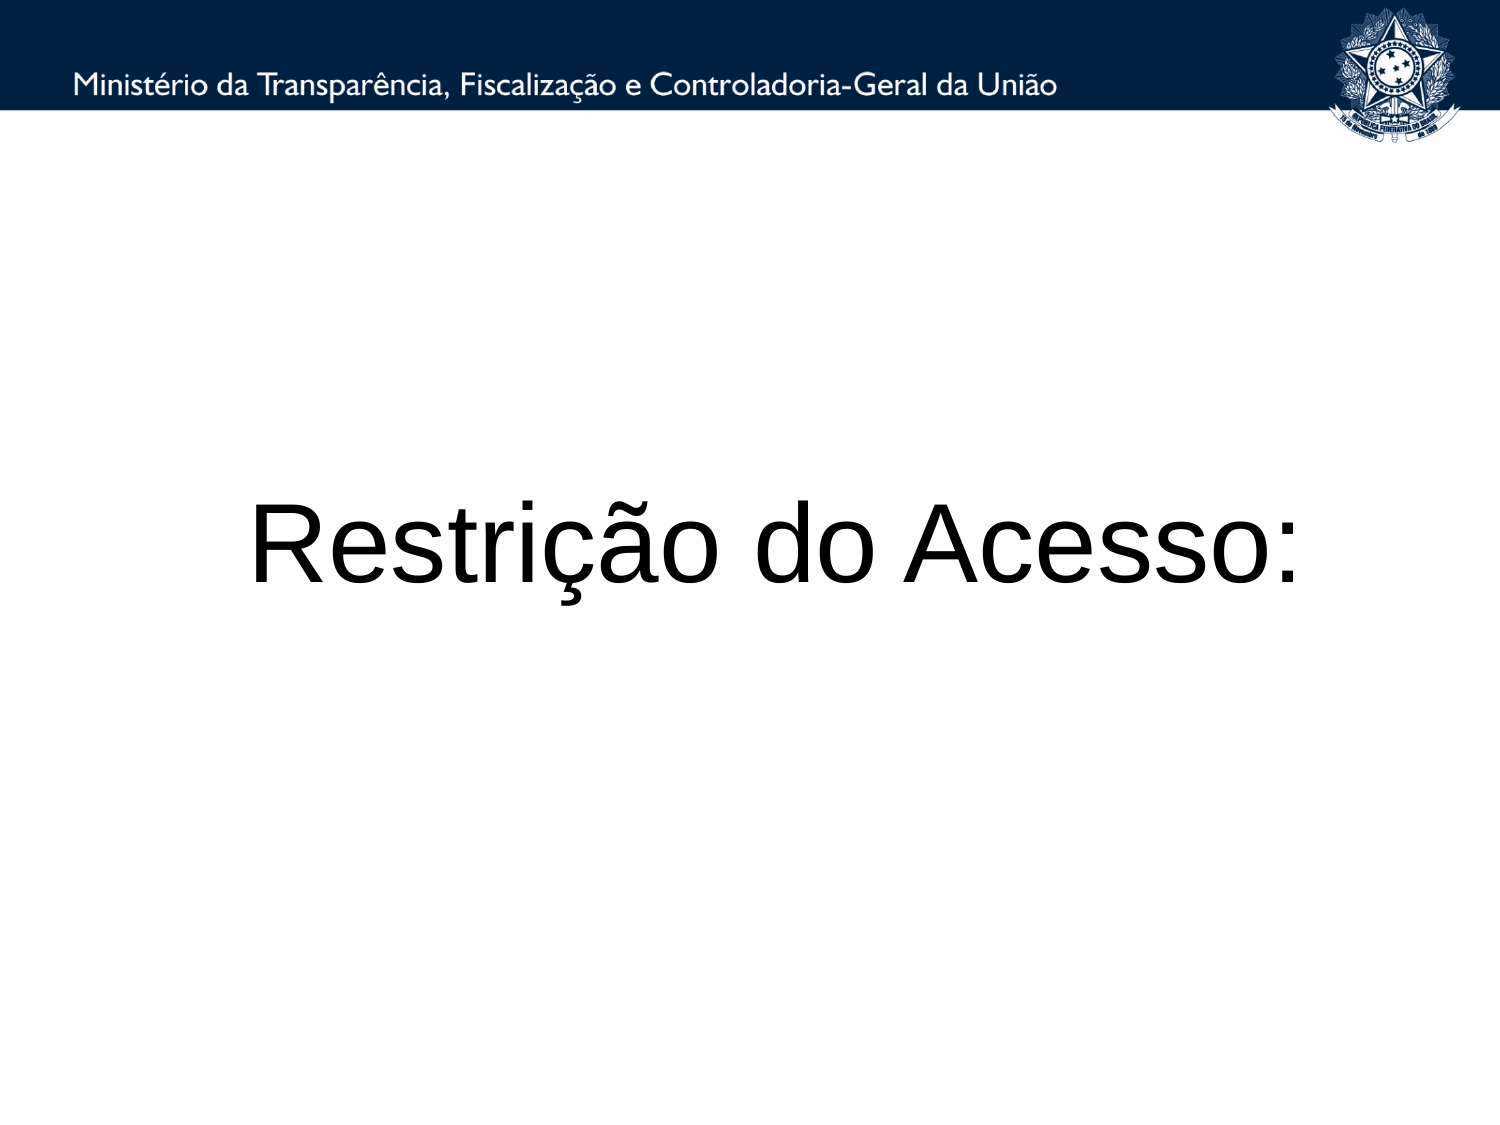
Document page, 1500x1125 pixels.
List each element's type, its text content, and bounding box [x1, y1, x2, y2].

text_box Restrição do Acesso: [100, 54, 1451, 920]
picture [0, 0, 1500, 1125]
